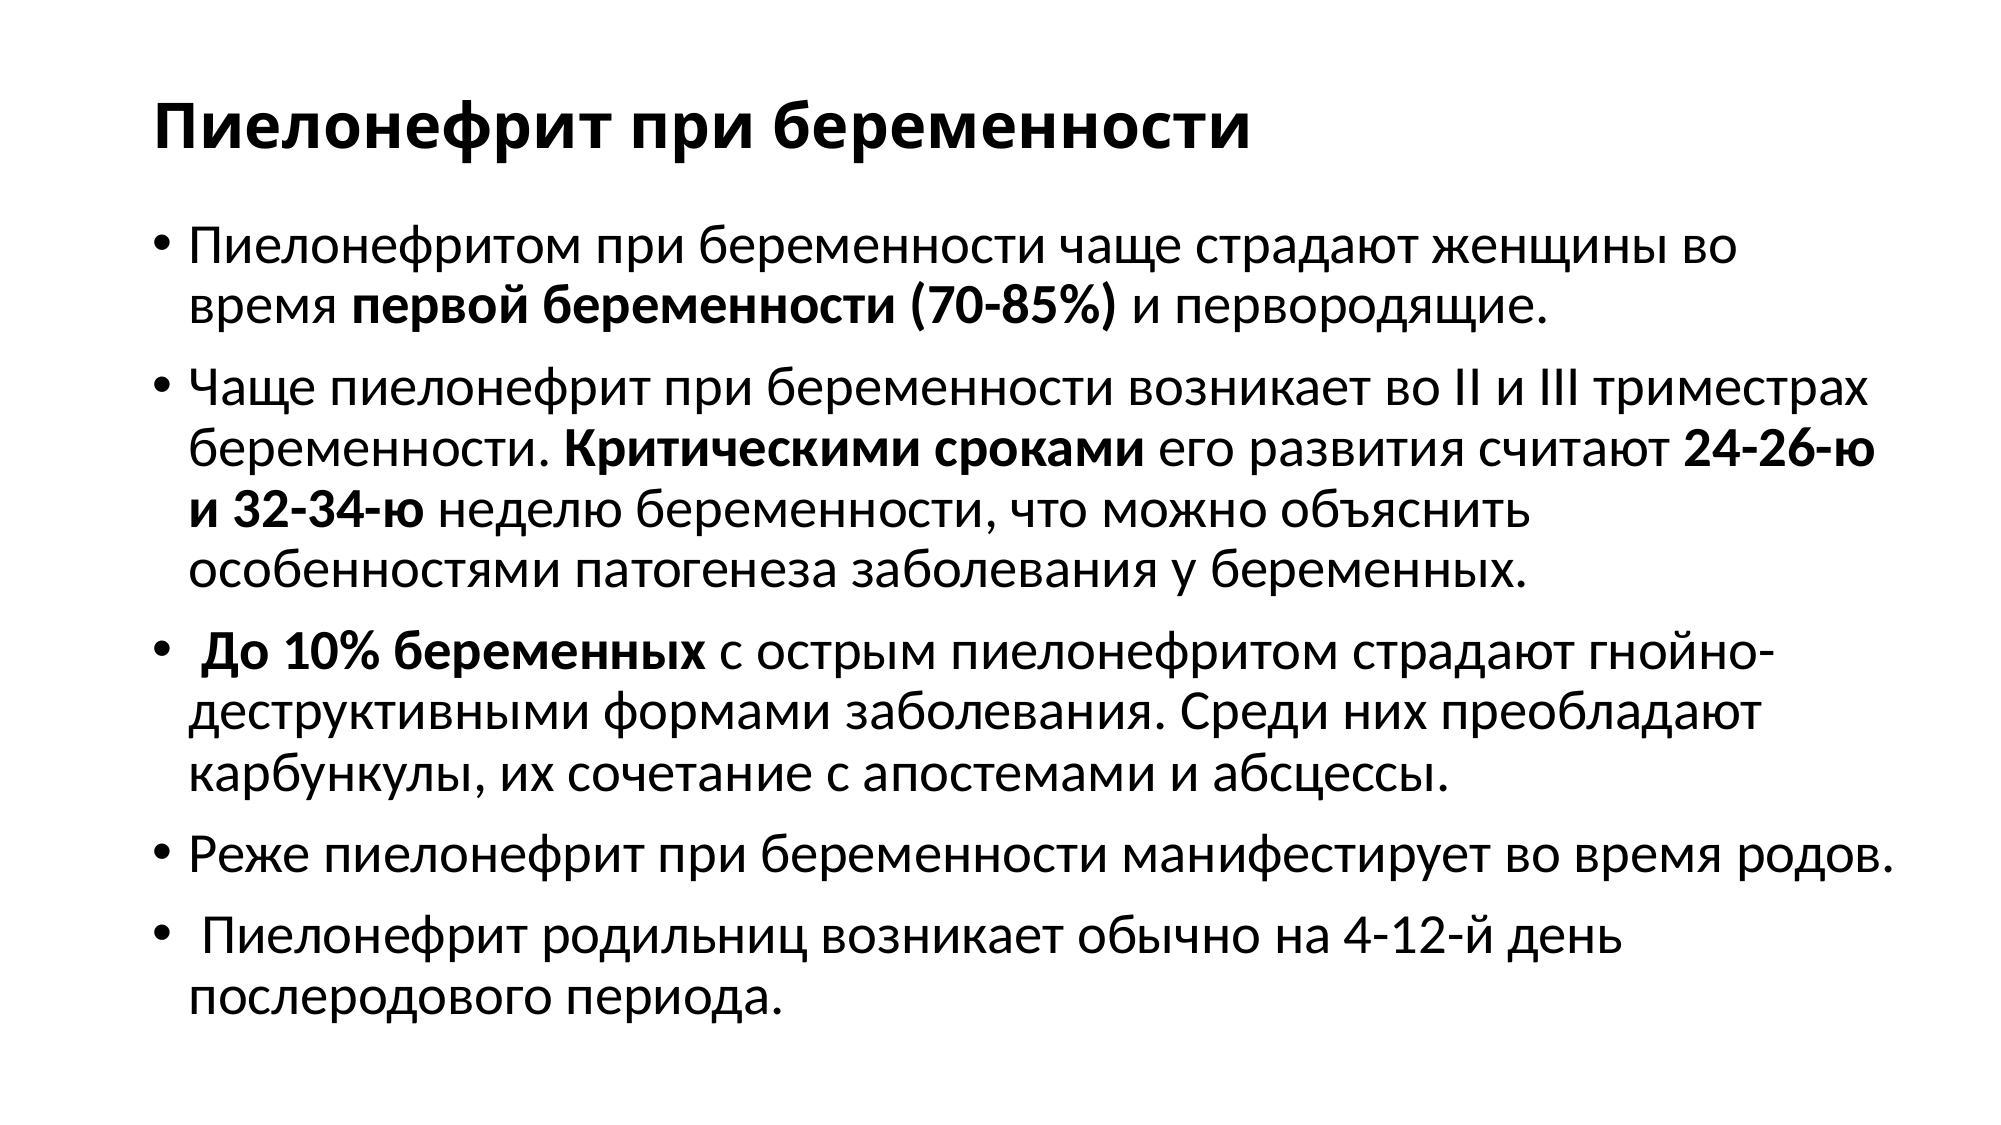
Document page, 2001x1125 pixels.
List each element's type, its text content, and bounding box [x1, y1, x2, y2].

title Пиелонефрит при беременности [137, 18, 1863, 171]
list Пиелонефритом при беременности чаще страдают женщины во время первой беременности (70-85%) и первородящие. Чаще пиелонефрит при беременности возникает во II и III триместрах беременности. Критическими сроками его развития считают 24-26-ю и 32-34-ю неделю беременности, что можно объяснить особенностями патогенеза заболевания у беременных. До 10% беременных с острым пиелонефритом страдают гнойно-деструктивными формами заболевания. Среди них преобладают карбункулы, их сочетание с апостемами и абсцессы. Реже пиелонефрит при беременности манифестирует во время родов. Пиелонефрит родильниц возникает обычно на 4-12-й день послеродового периода. [137, 206, 1912, 1047]
